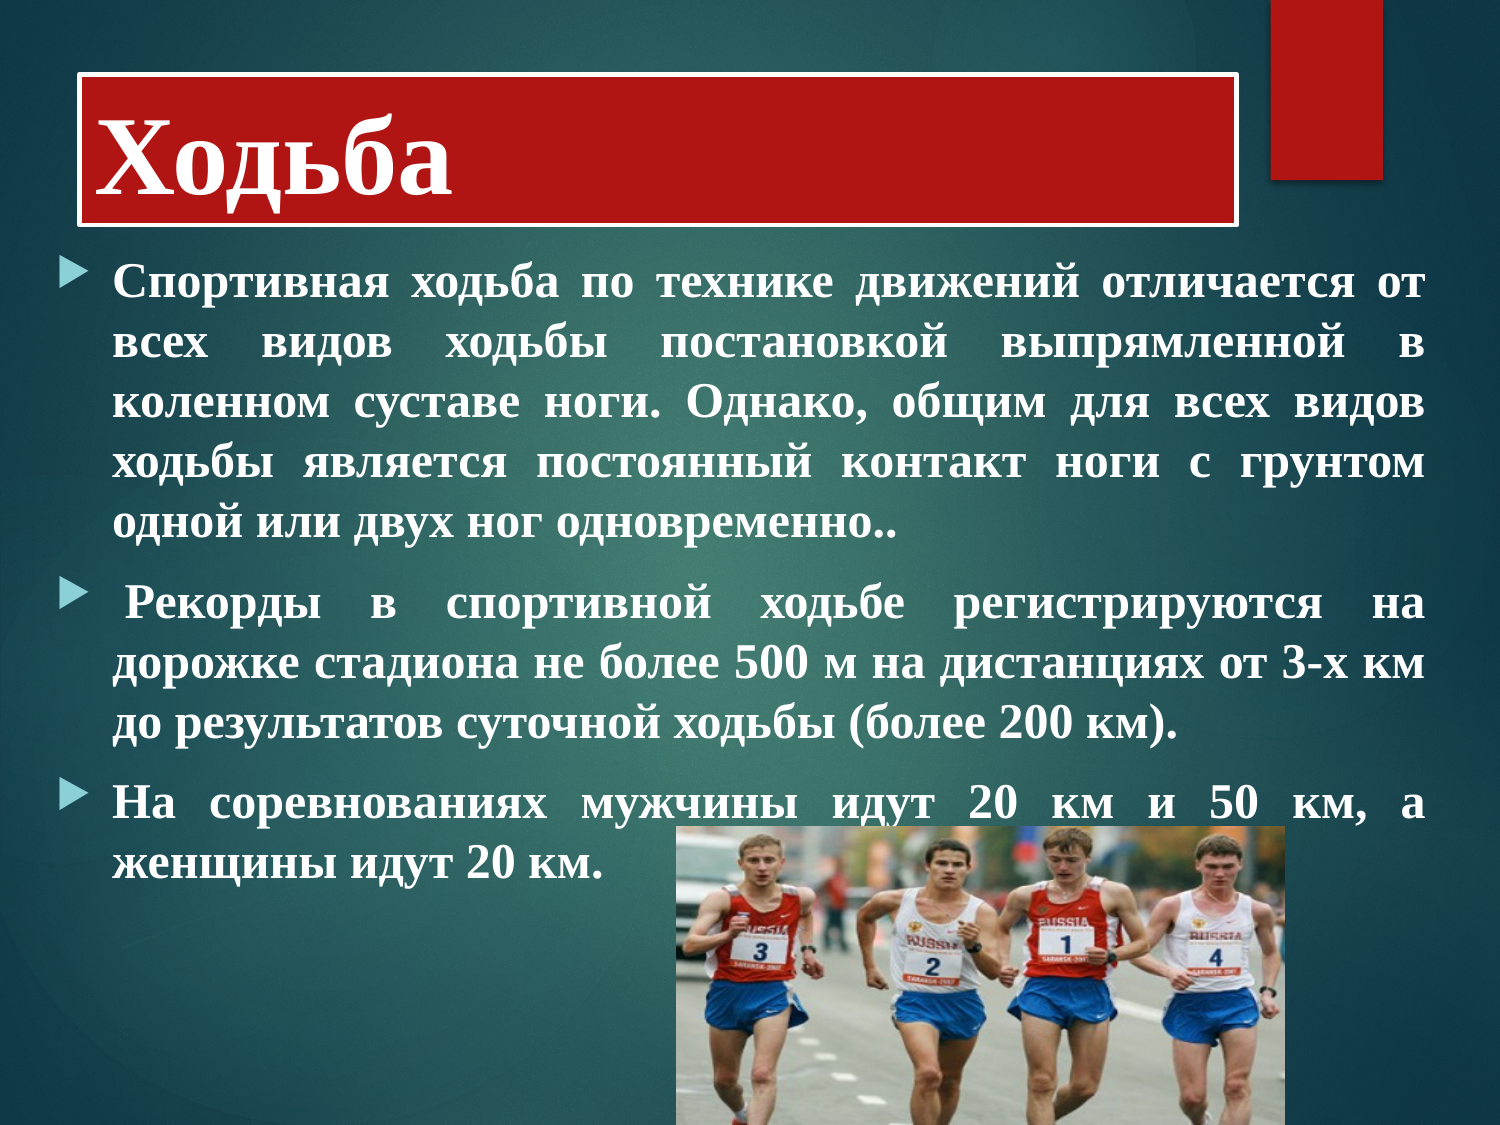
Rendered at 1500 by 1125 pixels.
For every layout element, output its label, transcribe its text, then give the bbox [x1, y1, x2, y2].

title Ходьба [77, 72, 1239, 227]
list Спортивная ходьба по технике движений отличается от всех видов ходьбы постановкой выпрямленной в коленном суставе ноги. Однако, общим для всех видов ходьбы является постоянный контакт ноги с грунтом одной или двух ног одновременно.. Рекорды в спортивной ходьбе регистрируются на дорожке стадиона не более 500 м на дистанциях от 3-х км до результатов суточной ходьбы (более 200 км). На соревнованиях мужчины идут 20 км и 50 км, а женщины идут 20 км. [40, 239, 1441, 1005]
picture [676, 825, 1285, 1125]
